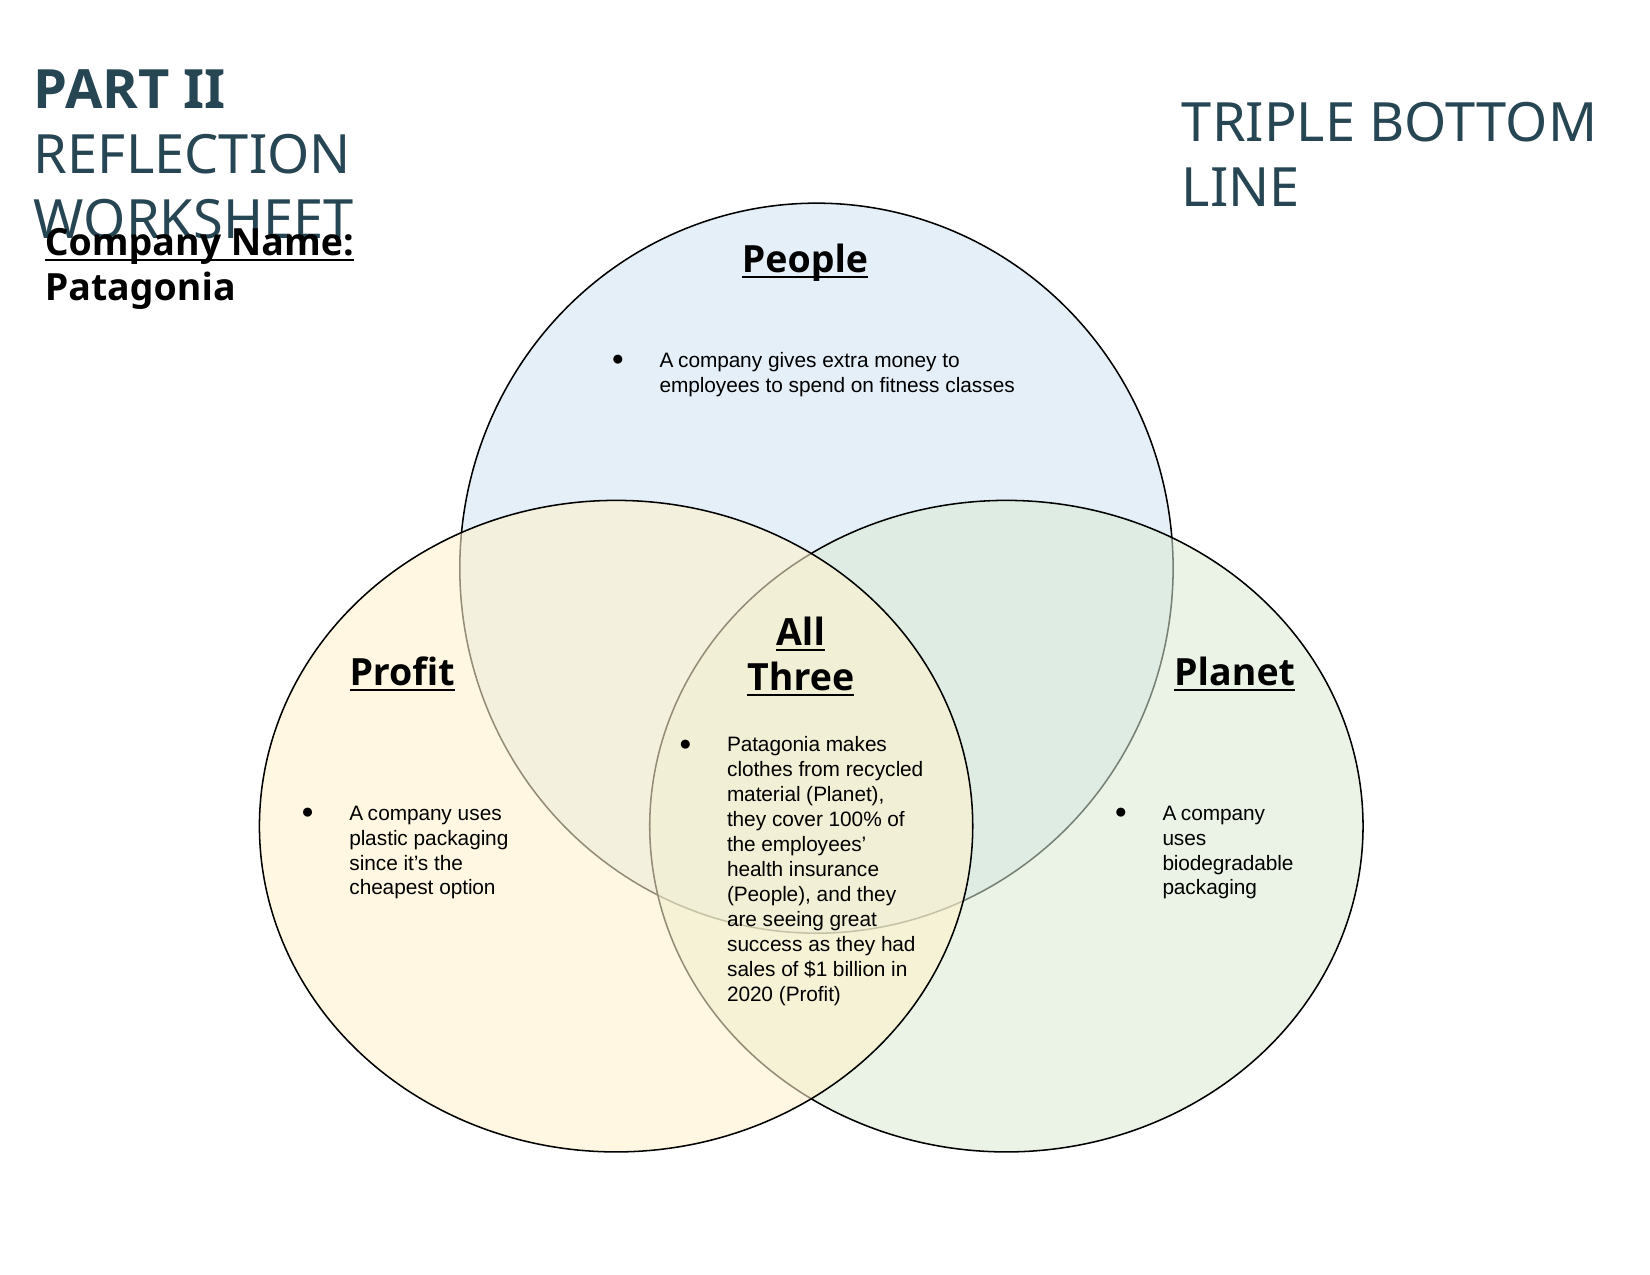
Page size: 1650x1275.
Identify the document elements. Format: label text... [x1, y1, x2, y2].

text_box A company uses plastic packaging since it’s the cheapest option [259, 784, 533, 915]
text_box Profit [332, 631, 500, 710]
text_box Patagonia makes clothes from recycled material (Planet), they cover 100% of the employees’ health insurance (People), and they are seeing great success as they had sales of $1 billion in 2020 (Profit) [637, 716, 941, 1021]
text_box PART II REFLECTION WORKSHEET [17, 38, 559, 267]
text_box Planet [1157, 631, 1324, 710]
text_box People [725, 218, 908, 297]
text_box A company uses biodegradable packaging [1072, 784, 1325, 915]
text_box [262, 500, 973, 1152]
text_box [811, 500, 1364, 1152]
text_box Company Name: Patagonia [29, 203, 522, 324]
text_box A company gives extra money to employees to spend on fitness classes [569, 331, 1064, 412]
text_box All Three [717, 591, 884, 715]
text_box TRIPLE BOTTOM LINE [1166, 72, 1650, 233]
text_box [461, 203, 1172, 553]
